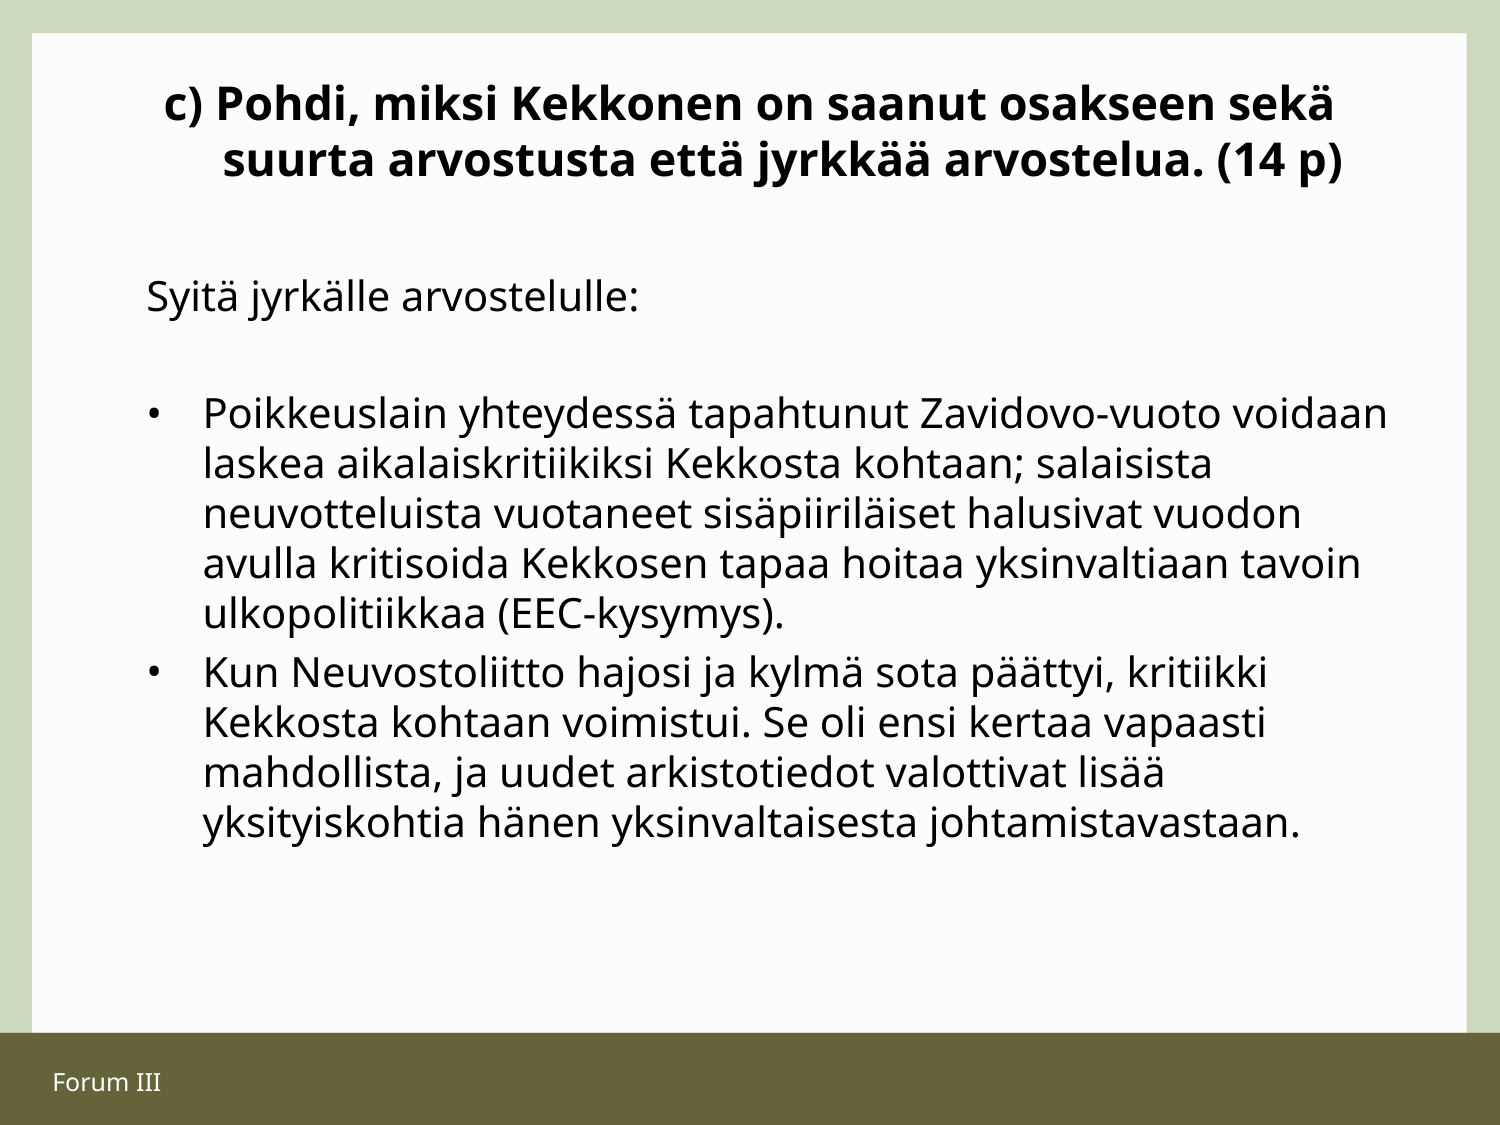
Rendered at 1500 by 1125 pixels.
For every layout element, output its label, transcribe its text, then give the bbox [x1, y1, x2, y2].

picture [0, 0, 1500, 1125]
title c) Pohdi, miksi Kekkonen on saanut osakseen sekä suurta arvostusta että jyrkkää arvostelua. (14 p) [112, 54, 1388, 205]
list Syitä jyrkälle arvostelulle: Poikkeuslain yhteydessä tapahtunut Zavidovo-vuoto voidaan laskea aikalaiskritiikiksi Kekkosta kohtaan; salaisista neuvotteluista vuotaneet sisäpiiriläiset halusivat vuodon avulla kritisoida Kekkosen tapaa hoitaa yksinvaltiaan tavoin ulkopolitiikkaa (EEC-kysymys). Kun Neuvostoliitto hajosi ja kylmä sota päättyi, kritiikki Kekkosta kohtaan voimistui. Se oli ensi kertaa vapaasti mahdollista, ja uudet arkistotiedot valottivat lisää yksityiskohtia hänen yksinvaltaisesta johtamistavastaan. [112, 262, 1436, 1035]
